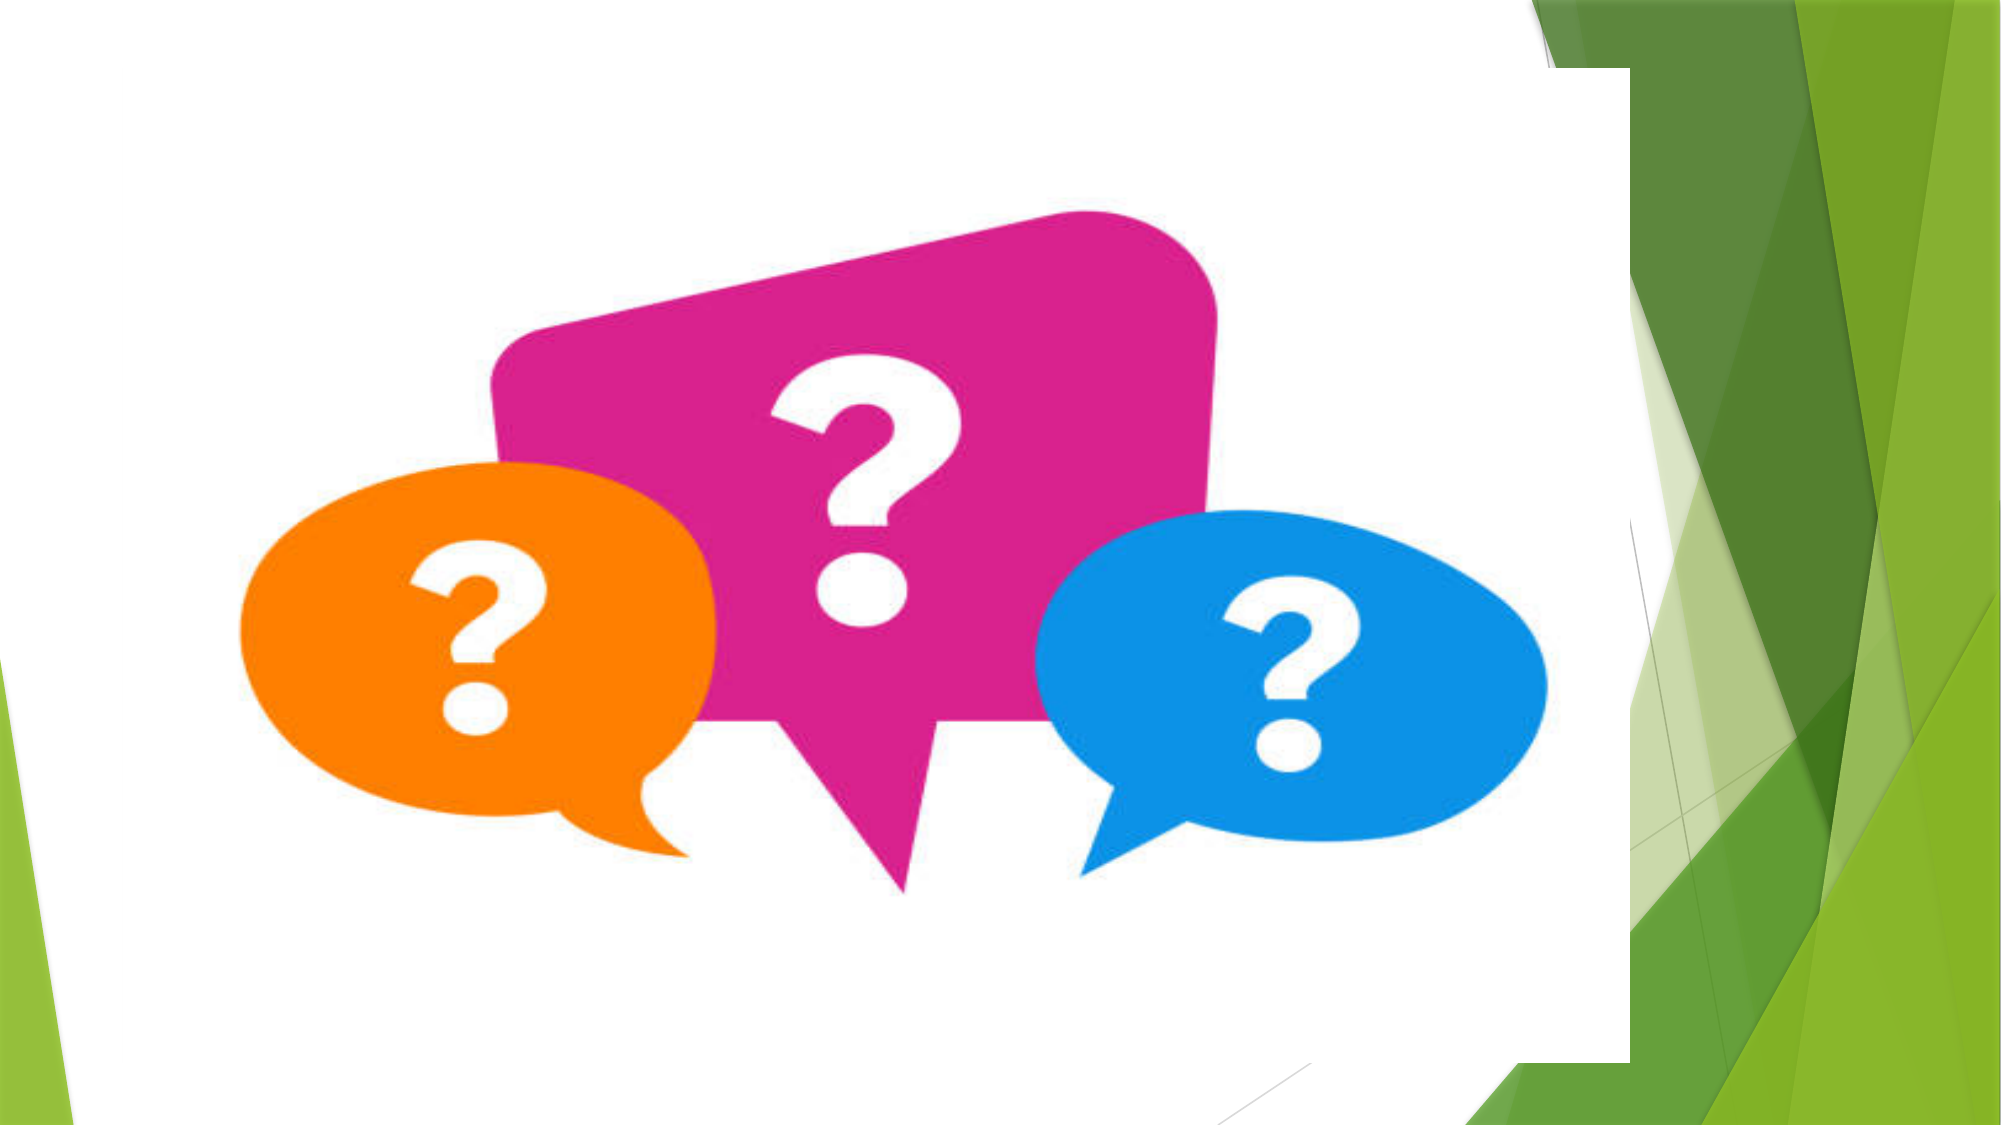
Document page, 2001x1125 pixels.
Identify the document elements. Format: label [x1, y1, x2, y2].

list [121, 68, 1631, 1063]
